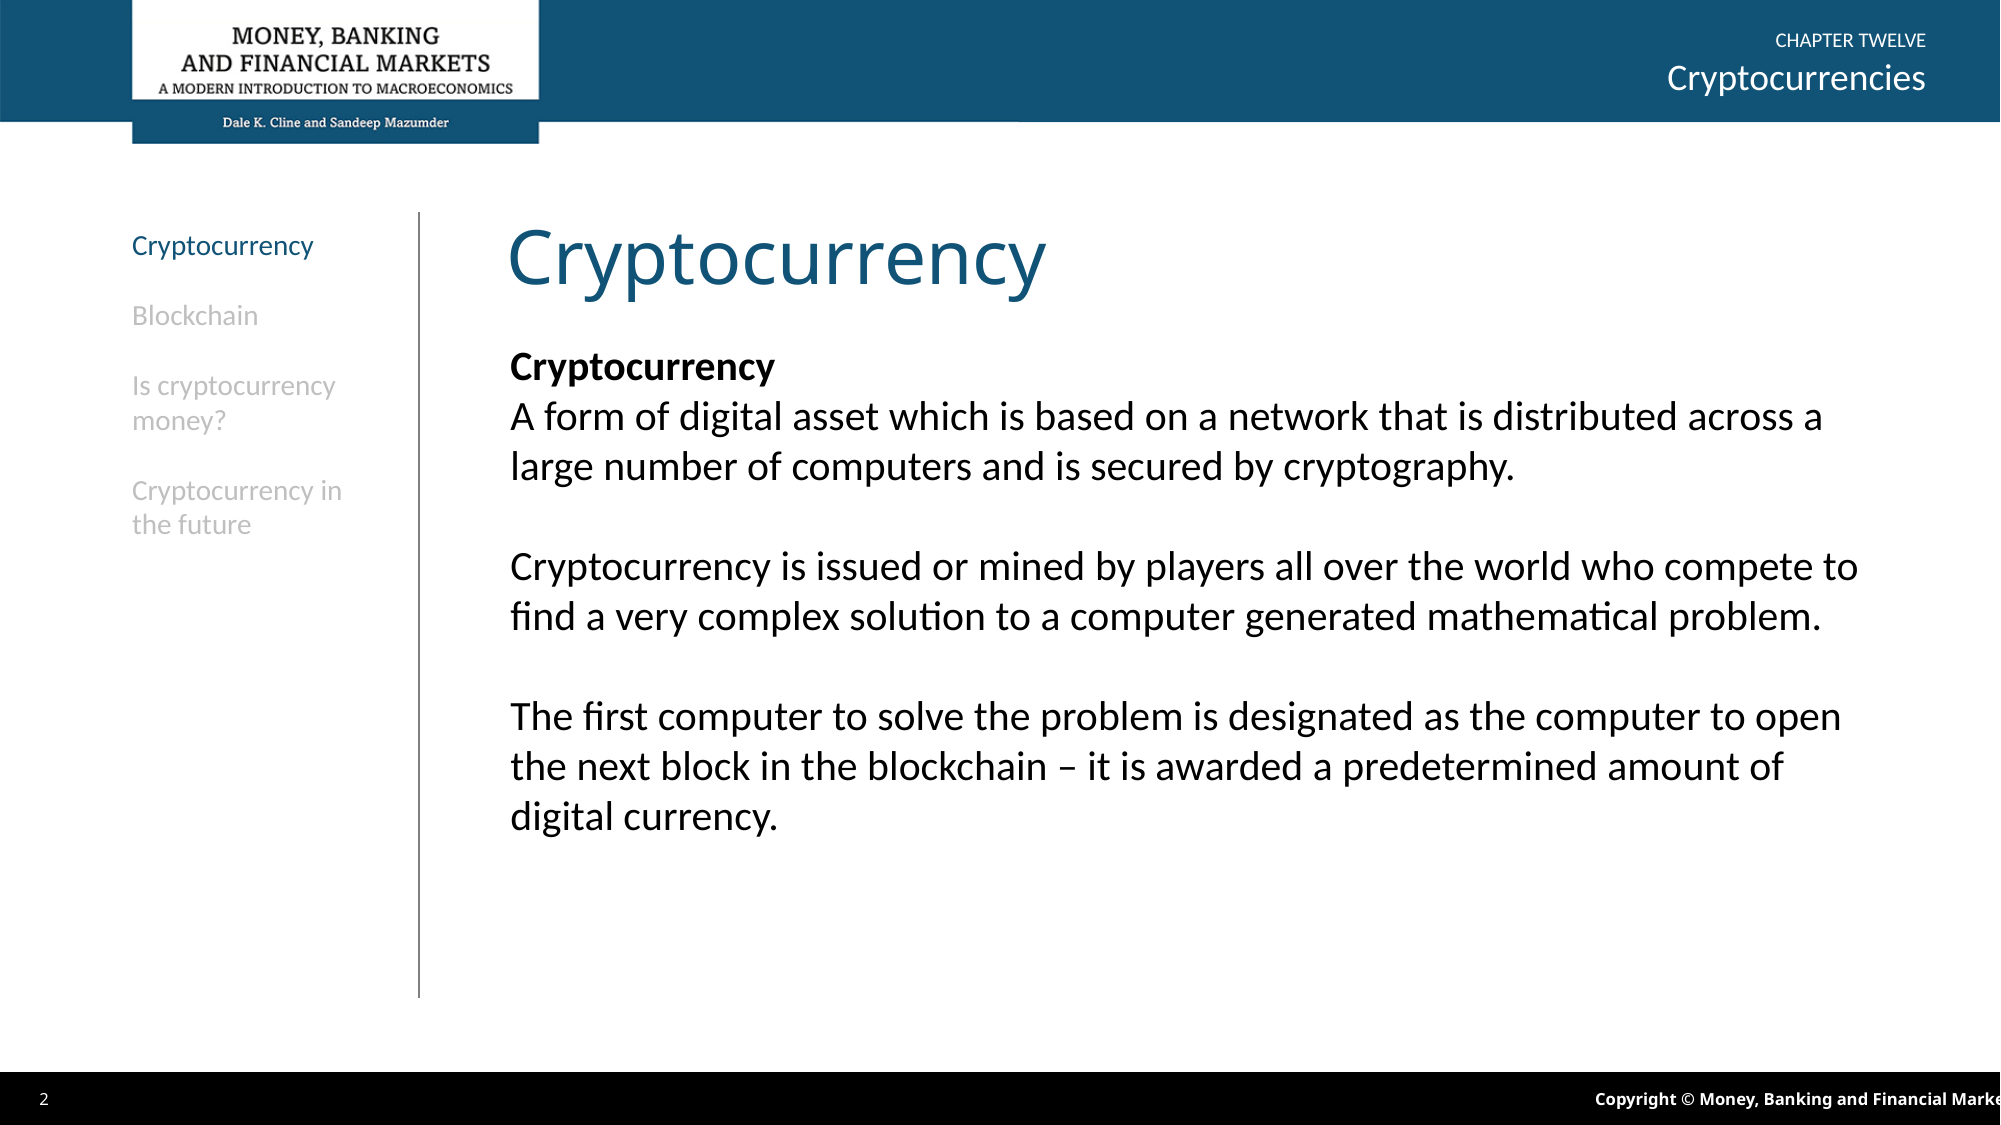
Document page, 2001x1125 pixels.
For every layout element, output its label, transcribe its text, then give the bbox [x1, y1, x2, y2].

text_box Cryptocurrency A form of digital asset which is based on a network that is distributed across a large number of computers and is secured by cryptography. Cryptocurrency is issued or mined by players all over the world who compete to find a very complex solution to a computer generated mathematical problem. The first computer to solve the problem is designated as the computer to open the next block in the blockchain – it is awarded a predetermined amount of digital currency. [481, 331, 1903, 992]
title Cryptocurrency [491, 211, 1883, 317]
text_box Cryptocurrency Blockchain Is cryptocurrency money? Cryptocurrency in the future [117, 218, 384, 594]
text_box [0, 1072, 2000, 1125]
text_box 2 [24, 1081, 376, 1120]
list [0, 0, 2000, 144]
text_box Copyright © Money, Banking and Financial Markets [1580, 1081, 2000, 1117]
